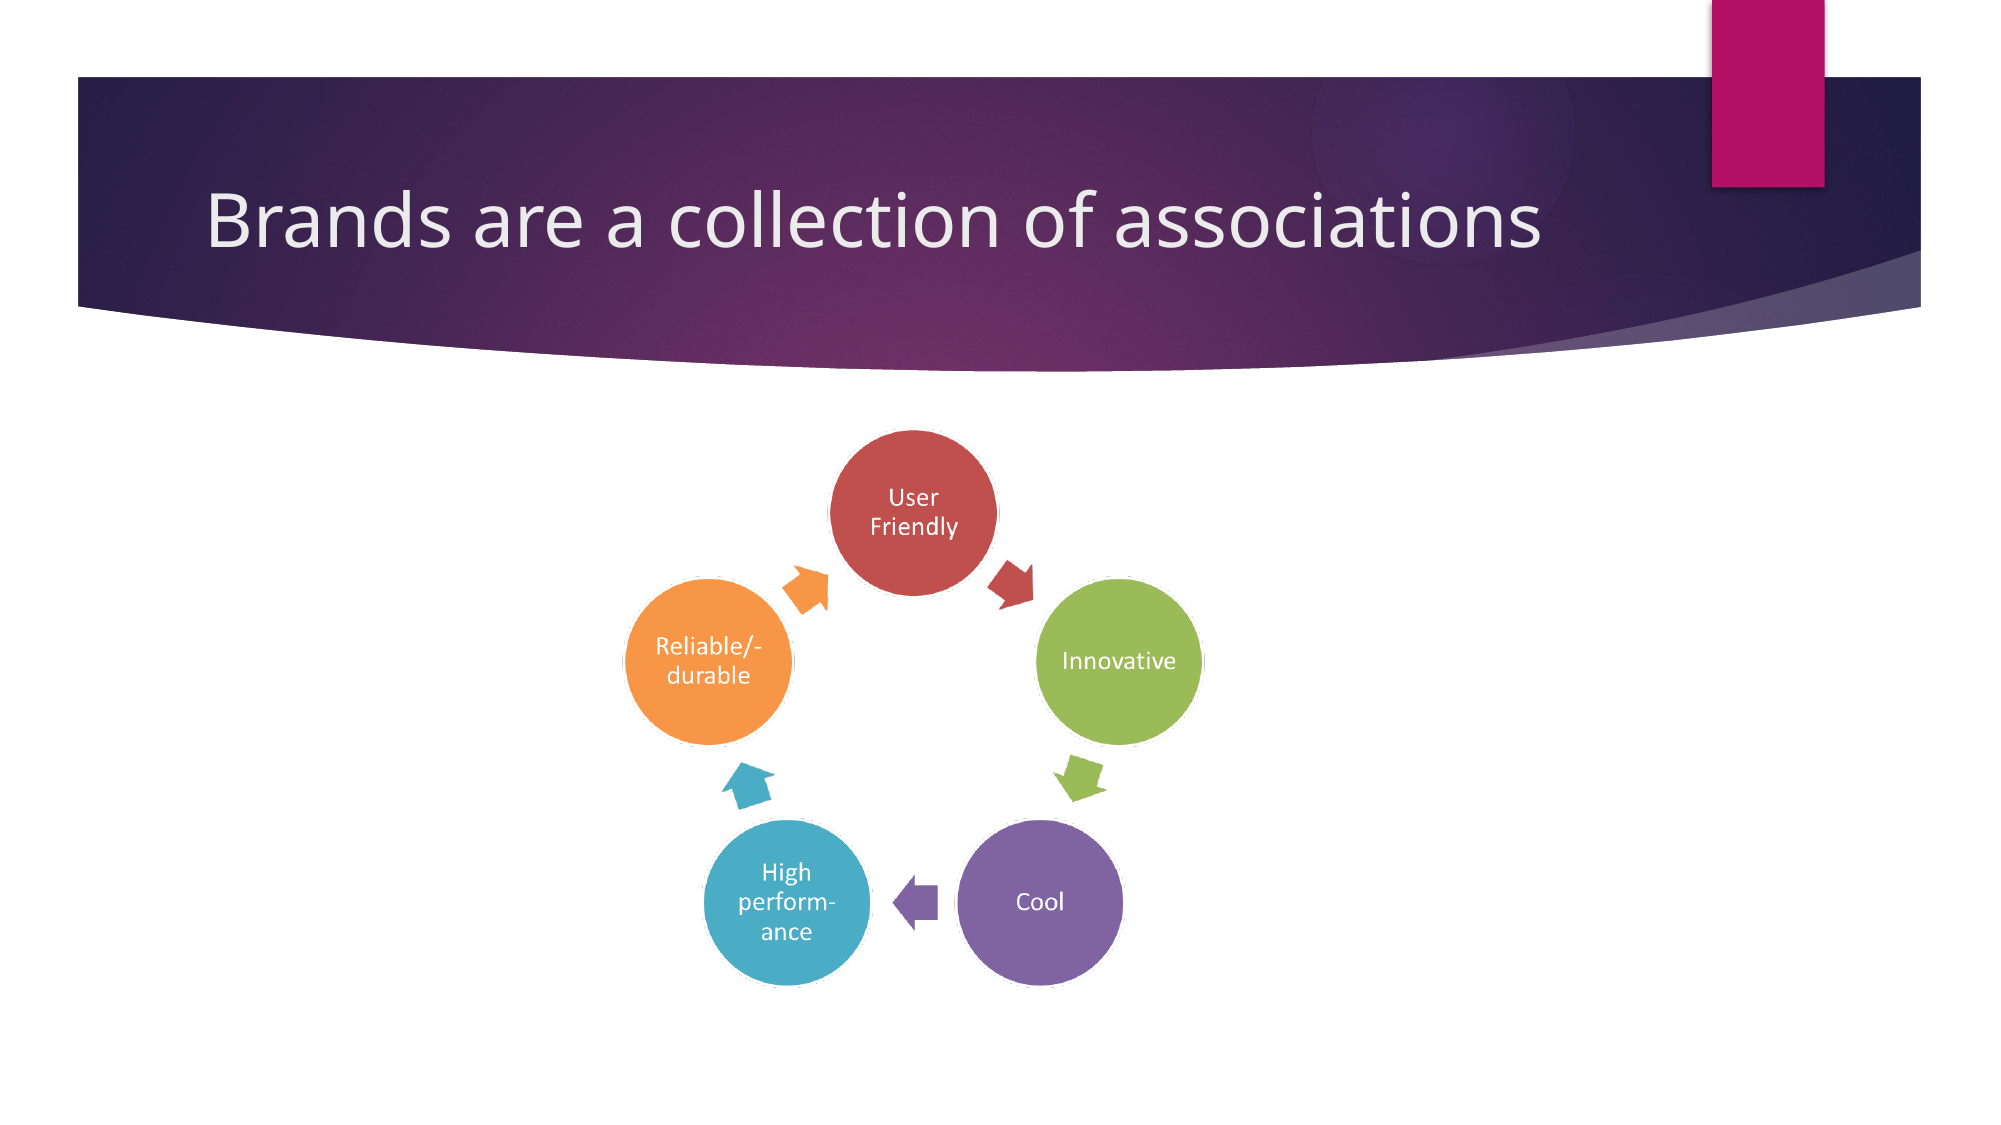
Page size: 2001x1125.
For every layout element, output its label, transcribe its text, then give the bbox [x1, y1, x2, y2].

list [525, 426, 1302, 988]
title Brands are a collection of associations [189, 159, 1627, 276]
